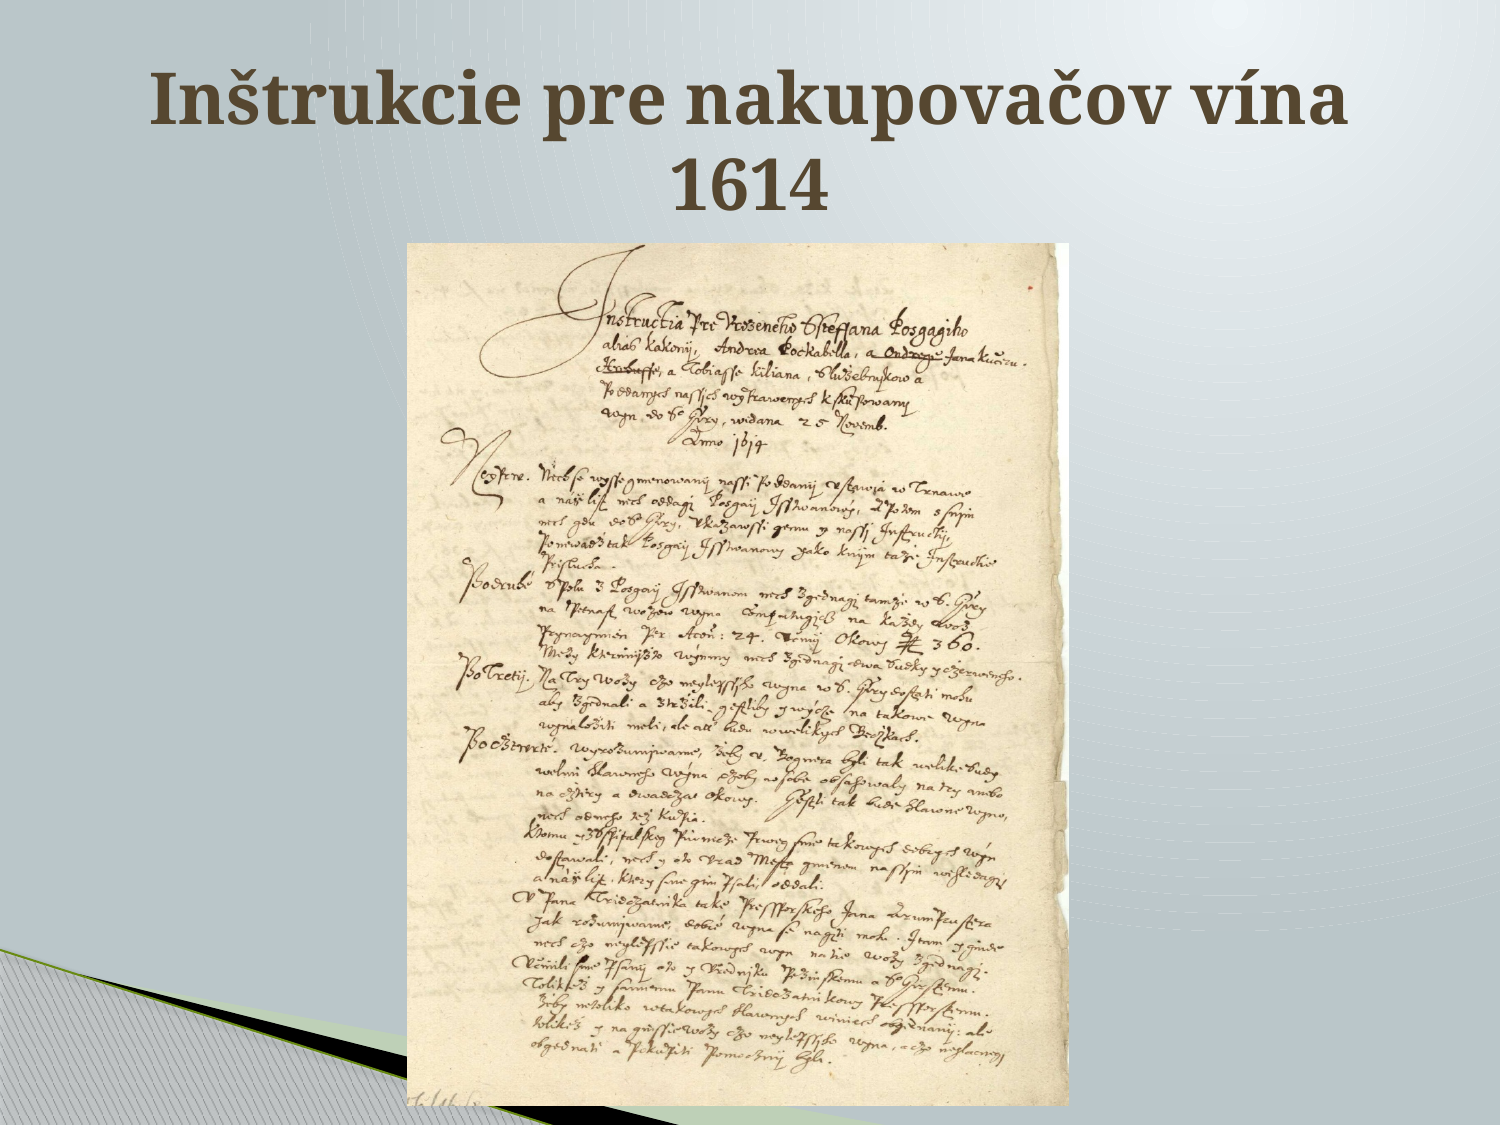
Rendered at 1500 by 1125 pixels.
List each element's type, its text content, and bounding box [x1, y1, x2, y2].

picture [407, 243, 1070, 1107]
title Inštrukcie pre nakupovačov vína 1614 [75, 45, 1425, 233]
